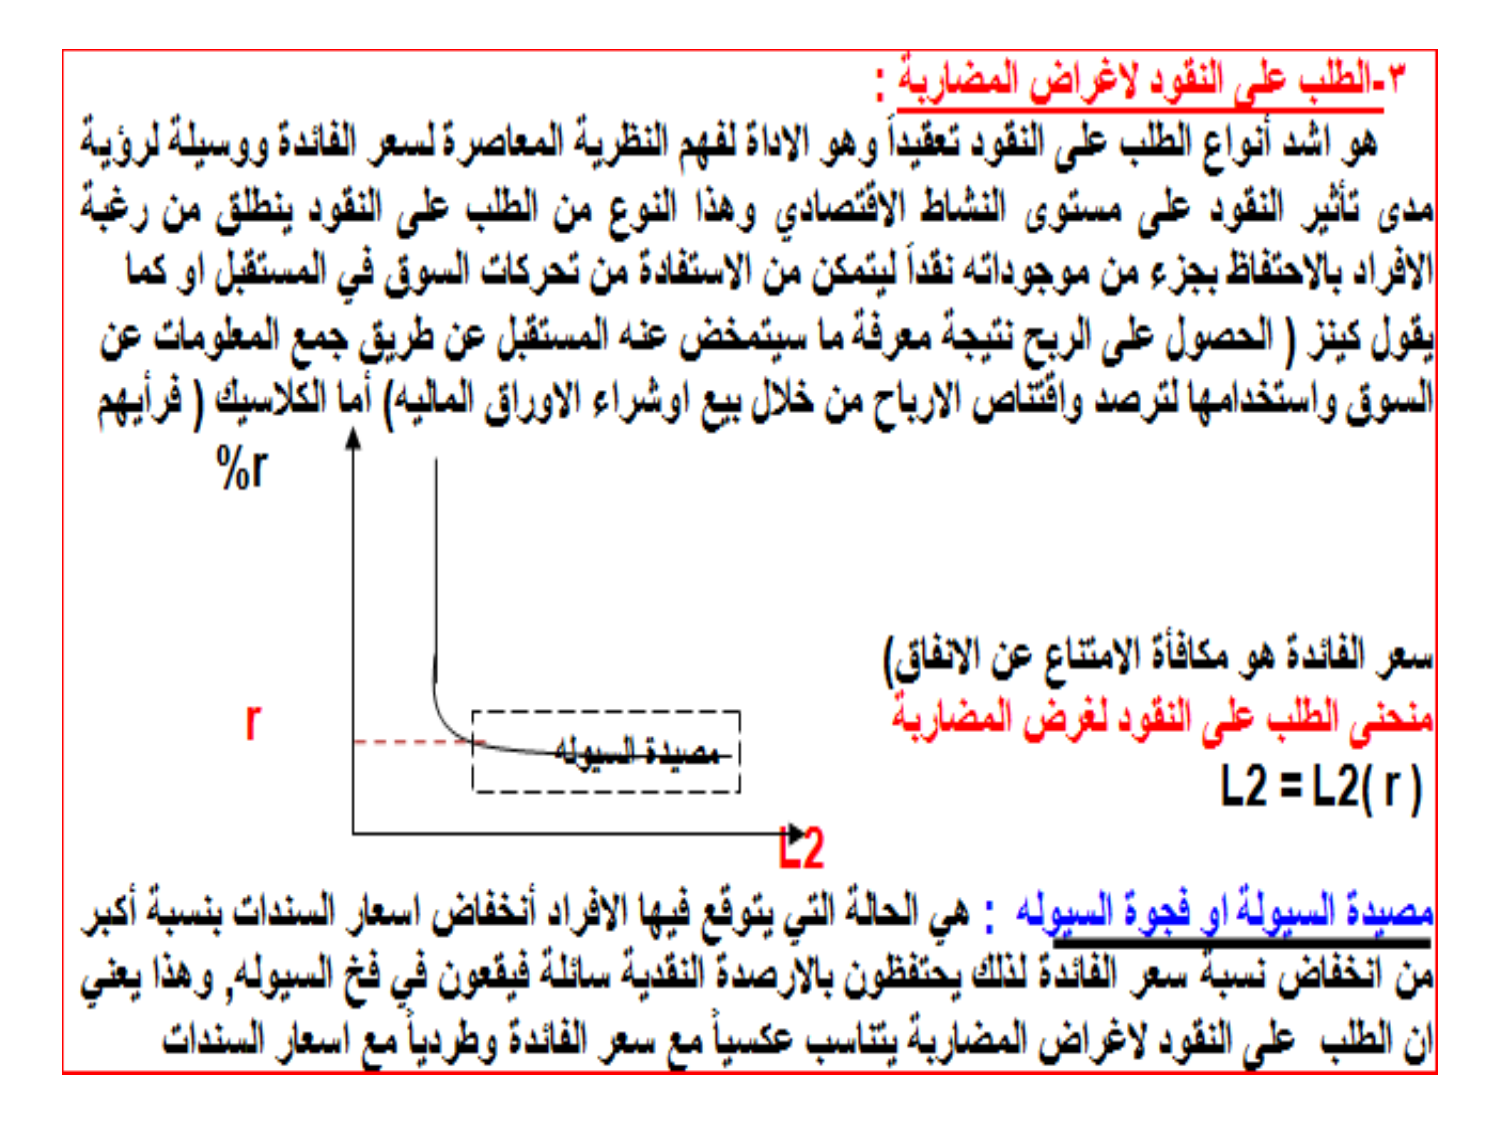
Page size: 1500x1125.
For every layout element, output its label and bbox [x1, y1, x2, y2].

list [62, 49, 1438, 1076]
